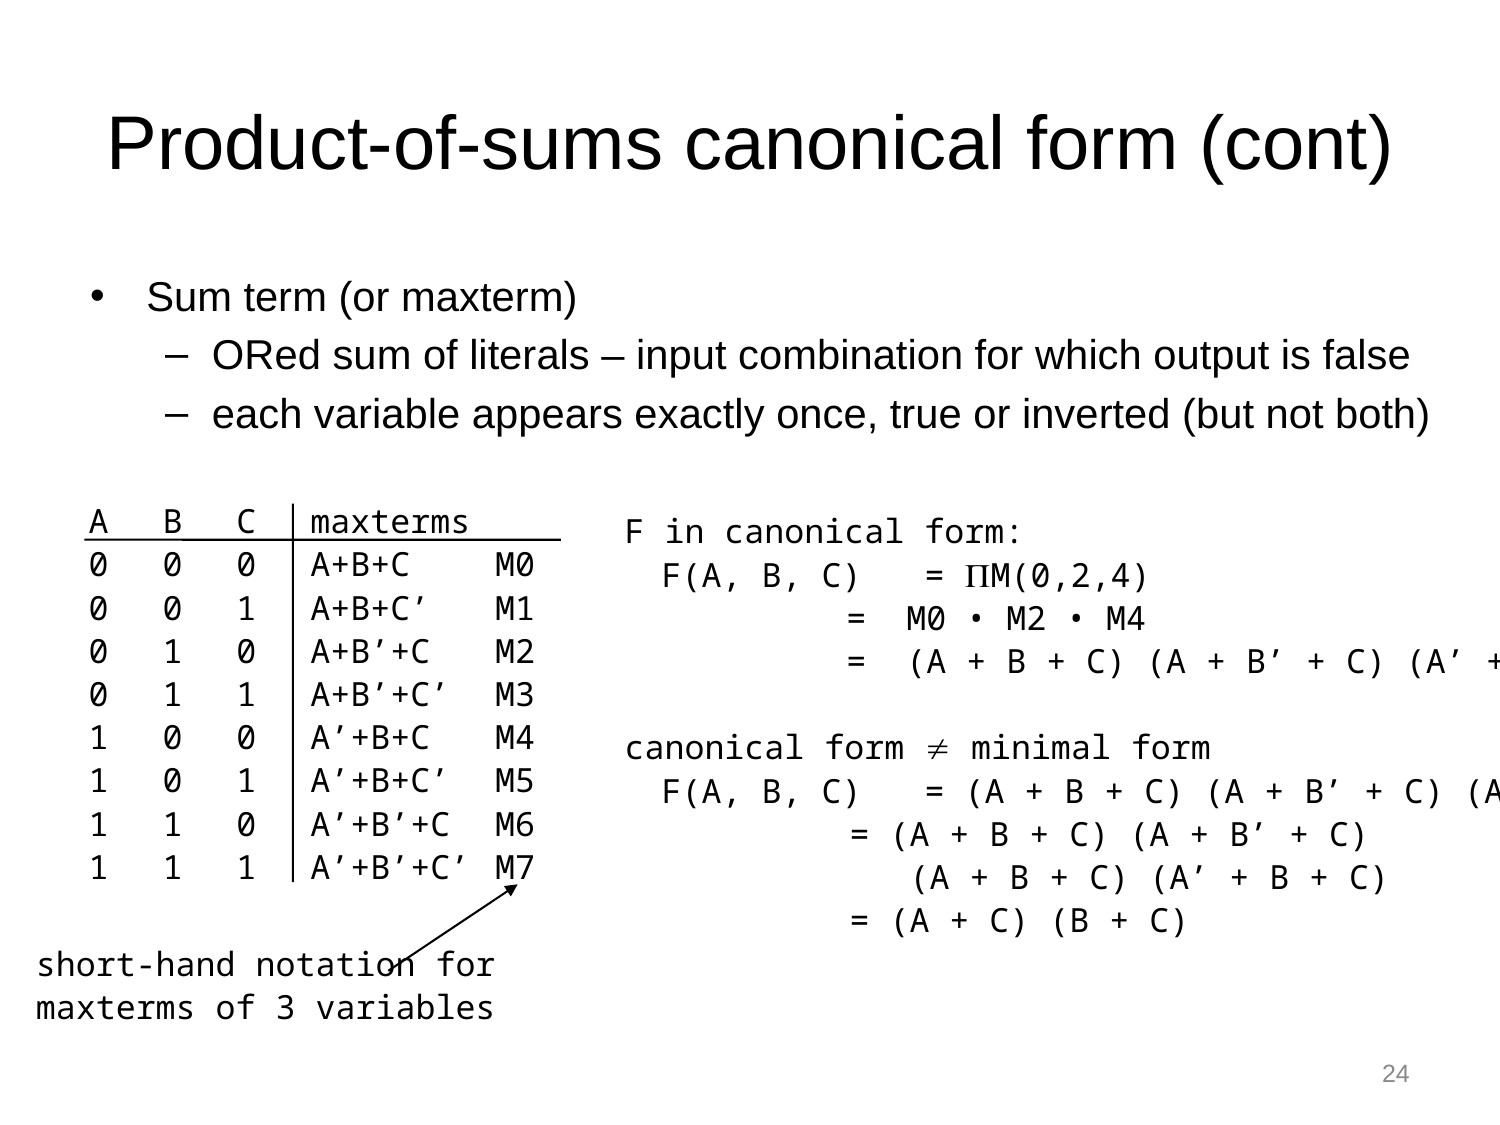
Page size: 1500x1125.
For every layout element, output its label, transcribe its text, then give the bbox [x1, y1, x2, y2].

title Product-of-sums canonical form (cont) [75, 45, 1425, 233]
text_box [84, 492, 620, 902]
list Sum term (or maxterm) ORed sum of literals – input combination for which output is false each variable appears exactly once, true or inverted (but not both) [75, 262, 1455, 994]
slide_number 24 [1074, 1042, 1425, 1103]
text_box F in canonical form: F(A, B, C) = M(0,2,4) = M0 • M2 • M4 = (A + B + C) (A + B’ + C) (A’ + B + C) canonical form  minimal form F(A, B, C) = (A + B + C) (A + B’ + C) (A’ + B + C) = (A + B + C) (A + B’ + C) (A + B + C) (A’ + B + C) = (A + C) (B + C) [621, 502, 1454, 956]
text_box short-hand notation for maxterms of 3 variables [32, 935, 459, 1043]
